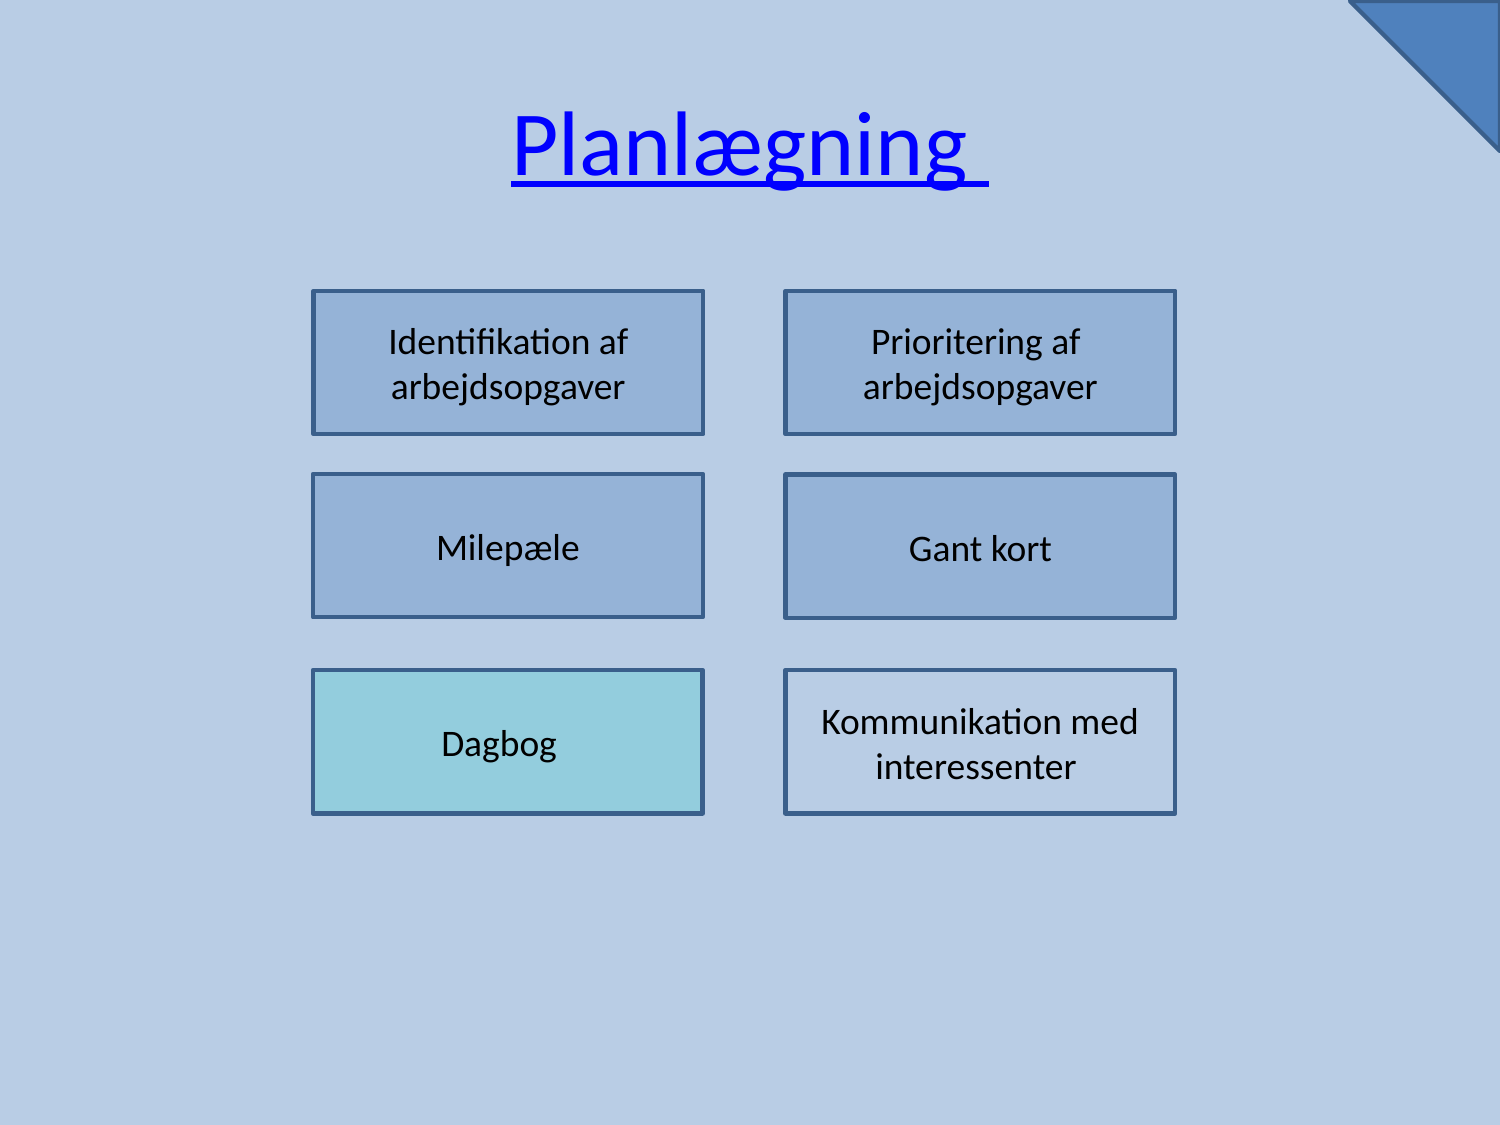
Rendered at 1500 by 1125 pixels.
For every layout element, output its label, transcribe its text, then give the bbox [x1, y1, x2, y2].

text_box Milepæle [311, 472, 705, 619]
text_box Dagbog [311, 668, 705, 816]
text_box Identifikation af arbejdsopgaver [311, 289, 705, 436]
text_box [1348, 0, 1500, 153]
text_box Gant kort [783, 472, 1177, 620]
title Planlægning [75, 45, 1425, 233]
text_box Kommunikation med interessenter [783, 668, 1177, 816]
text_box Prioritering af arbejdsopgaver [783, 289, 1177, 436]
